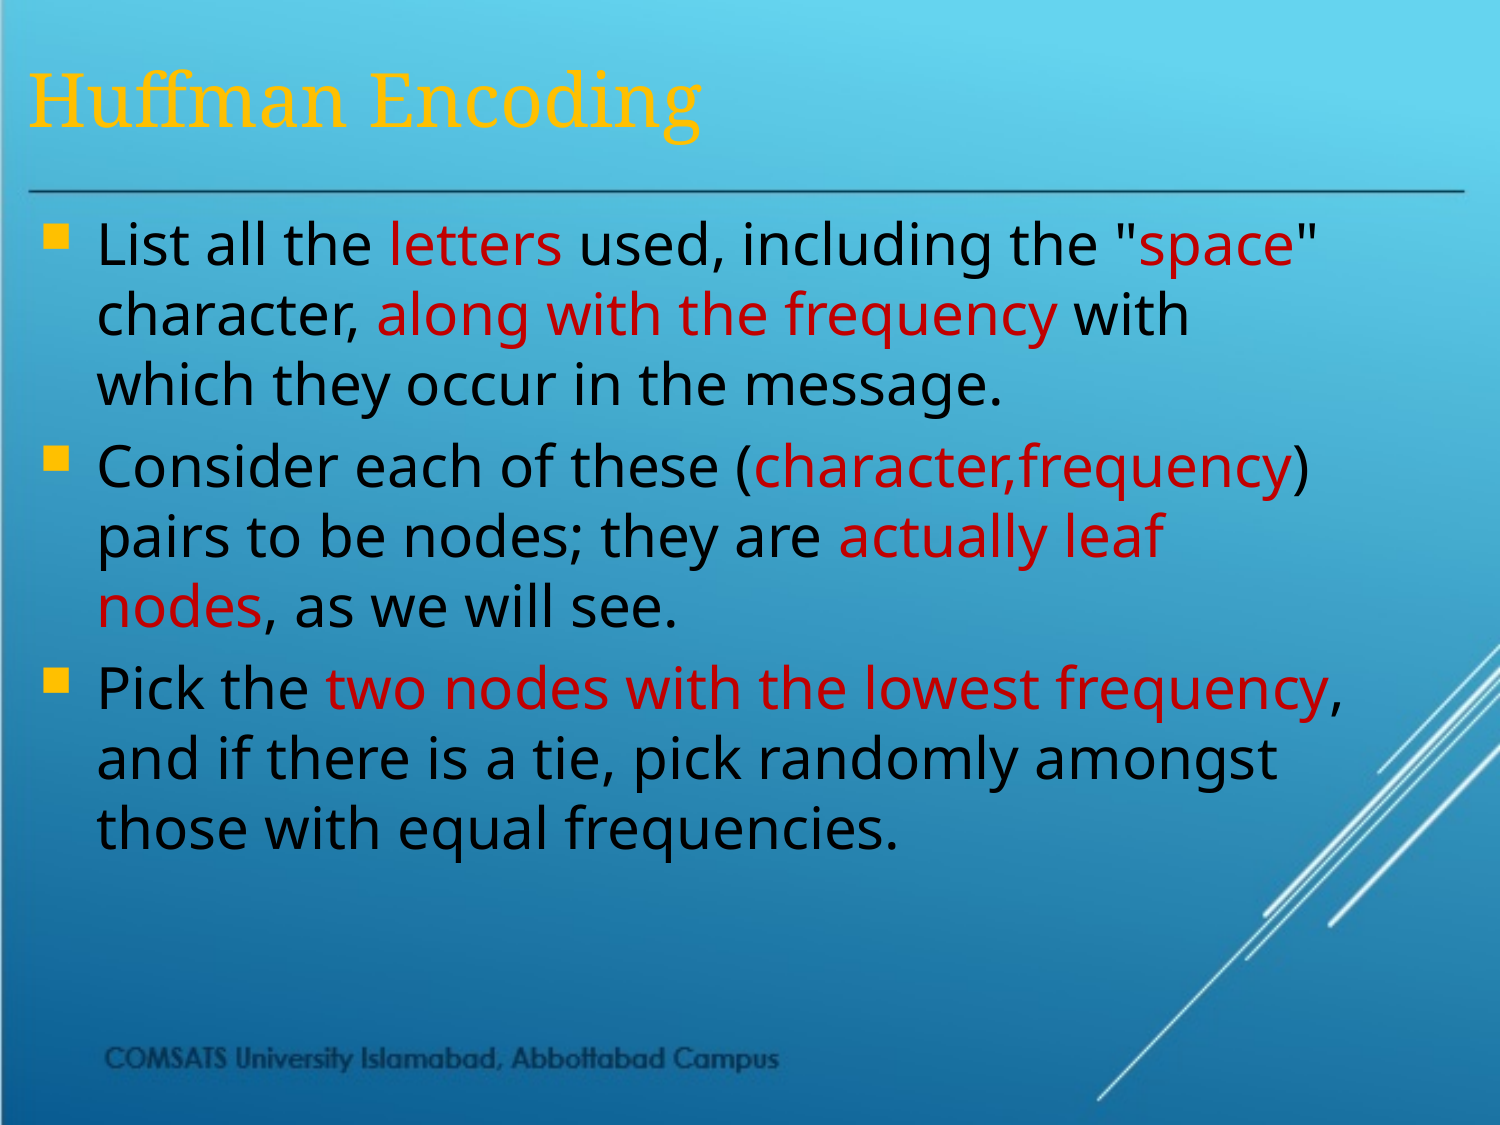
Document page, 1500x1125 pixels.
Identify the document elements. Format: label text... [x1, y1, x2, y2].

list List all the letters used, including the "space" character, along with the frequency with which they occur in the message. Consider each of these (character,frequency) pairs to be nodes; they are actually leaf nodes, as we will see. Pick the two nodes with the lowest frequency, and if there is a tie, pick randomly amongst those with equal frequencies. [24, 200, 1375, 975]
title Huffman Encoding [12, 0, 1362, 150]
picture [0, 0, 1500, 1125]
